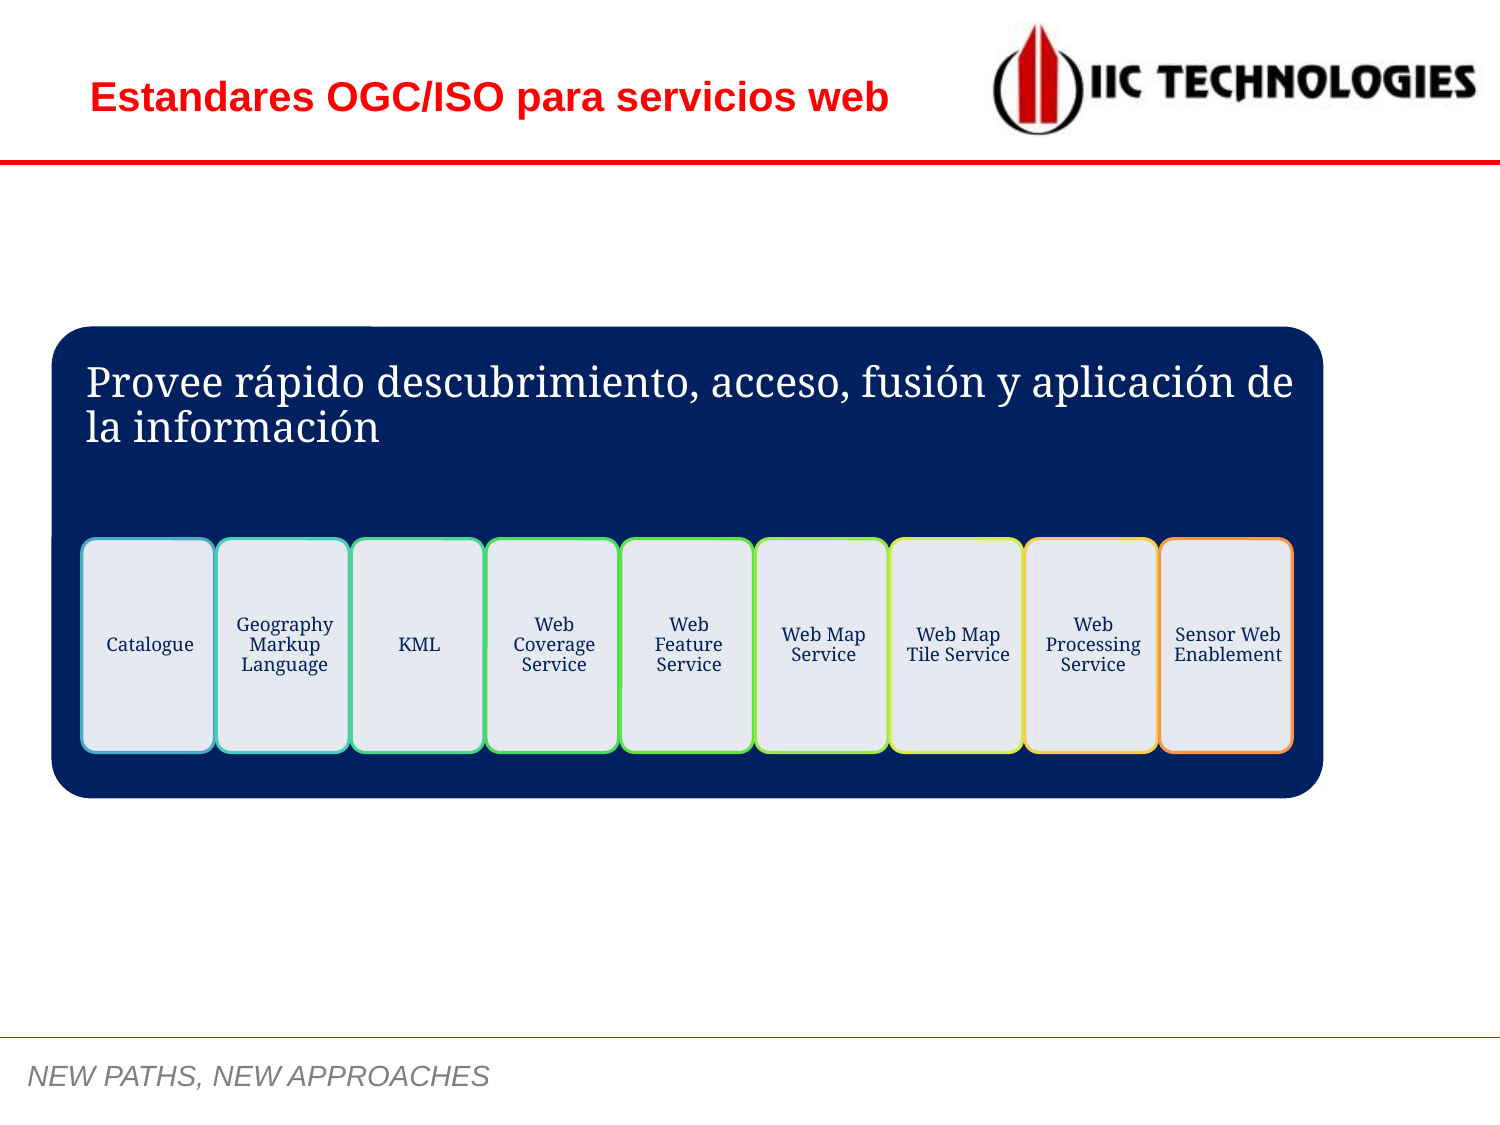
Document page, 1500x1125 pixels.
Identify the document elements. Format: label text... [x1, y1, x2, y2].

text_box Estandares OGC/ISO para servicios web [74, 62, 1425, 128]
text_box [49, 324, 1326, 801]
picture [984, 22, 1488, 138]
